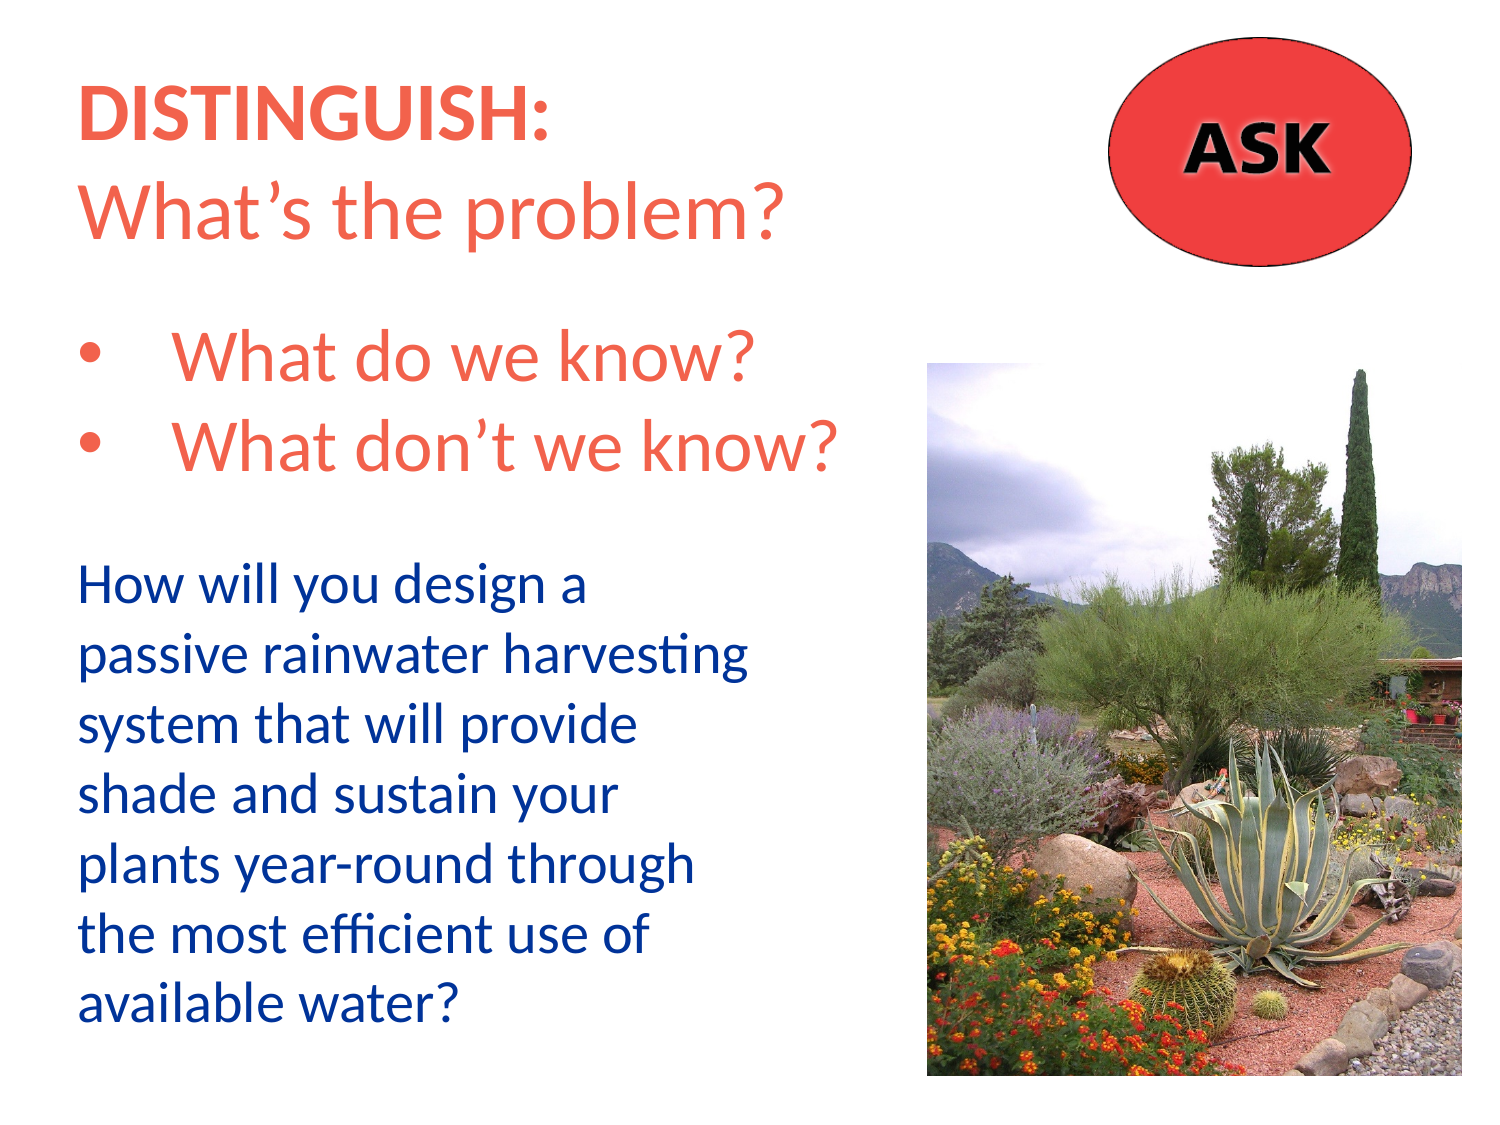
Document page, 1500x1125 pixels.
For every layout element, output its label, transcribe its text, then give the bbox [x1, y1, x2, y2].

text_box How will you design a passive rainwater harvesting system that will provide shade and sustain your plants year-round through the most efficient use of available water? [62, 537, 783, 1042]
picture [1108, 37, 1412, 267]
picture [927, 363, 1462, 1076]
text_box DISTINGUISH: What’s the problem? What do we know? What don’t we know? [62, 49, 1334, 494]
